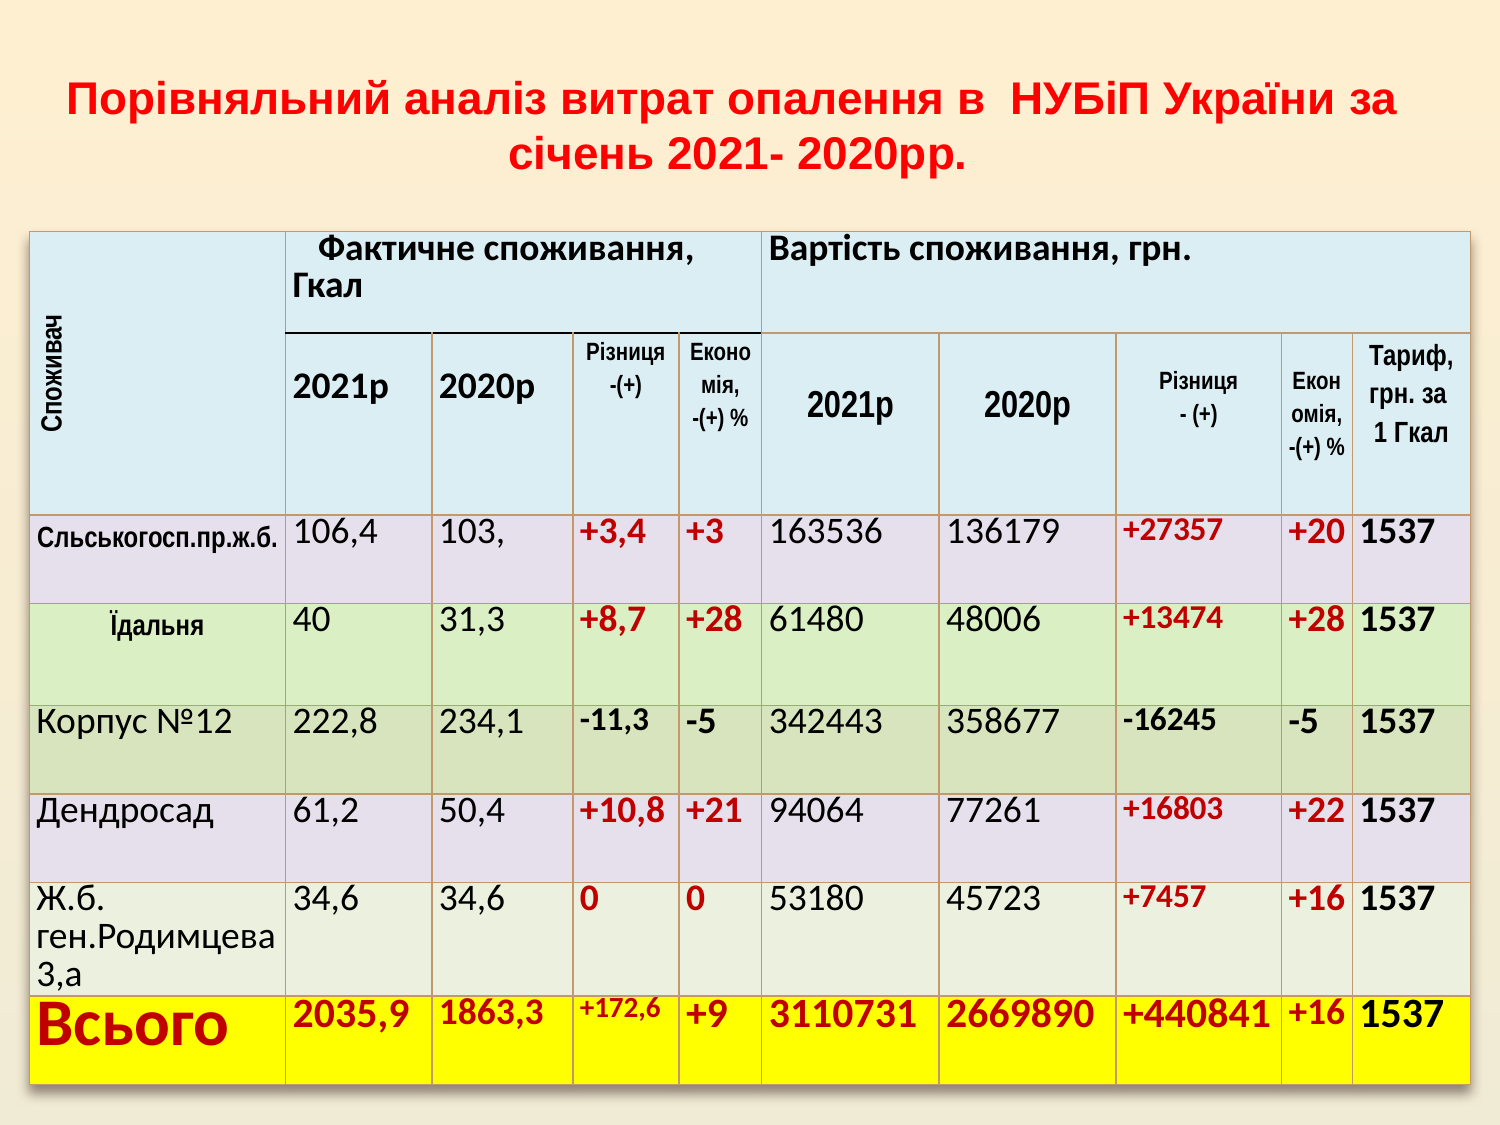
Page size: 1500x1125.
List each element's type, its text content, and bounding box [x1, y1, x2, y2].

table_cell 2020р [940, 334, 1115, 514]
table_cell Тариф, грн. за 1 Гкал [1353, 334, 1470, 514]
table_cell Ж.б. ген.Родимцева3,а [30, 883, 285, 995]
table_cell 1537 [1353, 997, 1470, 1084]
table_cell +28 [680, 604, 761, 705]
table_cell 50,4 [433, 795, 572, 882]
table_cell 34,6 [286, 883, 431, 995]
table_header Вартість споживання, грн. [762, 232, 1470, 332]
table_cell +8,7 [574, 604, 678, 705]
table_cell +13474 [1117, 604, 1281, 705]
table_cell 77261 [940, 795, 1115, 882]
table_cell 2021р [286, 334, 431, 514]
table_cell 31,3 [433, 604, 572, 705]
table_cell Дендросад [30, 795, 285, 882]
table_cell Їдальня [30, 604, 285, 705]
table_cell -5 [1282, 706, 1352, 793]
table_header Фактичне споживання, Гкал [286, 232, 761, 332]
table_cell +16 [1282, 997, 1352, 1084]
table_cell Корпус №12 [30, 706, 285, 793]
table_cell -16245 [1117, 706, 1281, 793]
table_cell 48006 [940, 604, 1115, 705]
table_cell 163536 [762, 516, 938, 603]
table_cell +27357 [1117, 516, 1281, 603]
table_cell 1537 [1353, 604, 1470, 705]
table_cell Економія, -(+) % [1282, 334, 1352, 514]
table_cell +3 [680, 516, 761, 603]
table_cell 1863,3 [433, 997, 572, 1084]
table_cell 3110731 [762, 997, 938, 1084]
table_cell 2020р [433, 334, 572, 514]
table_cell 1537 [1353, 795, 1470, 882]
table_cell 358677 [940, 706, 1115, 793]
table_cell -11,3 [574, 706, 678, 793]
table_cell 0 [574, 883, 678, 995]
table_cell 342443 [762, 706, 938, 793]
table_cell 45723 [940, 883, 1115, 995]
title Порівняльний аналіз витрат опалення в НУБіП України за січень 2021- 2020рр. [29, 30, 1447, 231]
table_cell +3,4 [574, 516, 678, 603]
table_cell 61480 [762, 604, 938, 705]
table_cell 1537 [1353, 883, 1470, 995]
table_cell +28 [1282, 604, 1352, 705]
table_cell 1537 [1353, 706, 1470, 793]
table_cell 136179 [940, 516, 1115, 603]
table_cell +16 [1282, 883, 1352, 995]
table_cell 61,2 [286, 795, 431, 882]
table_cell Всього [30, 997, 285, 1084]
table_cell +7457 [1117, 883, 1281, 995]
table_cell +20 [1282, 516, 1352, 603]
table_cell +22 [1282, 795, 1352, 882]
table_cell Сльськогосп.пр.ж.б. [30, 516, 285, 603]
table_cell 1537 [1353, 516, 1470, 603]
table_cell 0 [680, 883, 761, 995]
table_cell 94064 [762, 795, 938, 882]
table_cell 2021р [762, 334, 938, 514]
table_cell +9 [680, 997, 761, 1084]
table_cell 40 [286, 604, 431, 705]
table_cell +21 [680, 795, 761, 882]
table_cell 222,8 [286, 706, 431, 793]
table_cell -5 [680, 706, 761, 793]
table_cell +172,6 [574, 997, 678, 1084]
table_cell 53180 [762, 883, 938, 995]
table_cell Економія, -(+) % [680, 334, 761, 514]
table_cell +440841 [1117, 997, 1281, 1084]
table_cell 106,4 [286, 516, 431, 603]
table_cell 2669890 [940, 997, 1115, 1084]
table_cell Різниця - (+) [1117, 334, 1281, 514]
table_cell 103, [433, 516, 572, 603]
table_cell 34,6 [433, 883, 572, 995]
table_header Споживач [30, 232, 285, 514]
table_cell Різниця -(+) [574, 334, 678, 514]
table_cell +10,8 [574, 795, 678, 882]
table_cell +16803 [1117, 795, 1281, 882]
table_cell 2035,9 [286, 997, 431, 1084]
table_cell 234,1 [433, 706, 572, 793]
